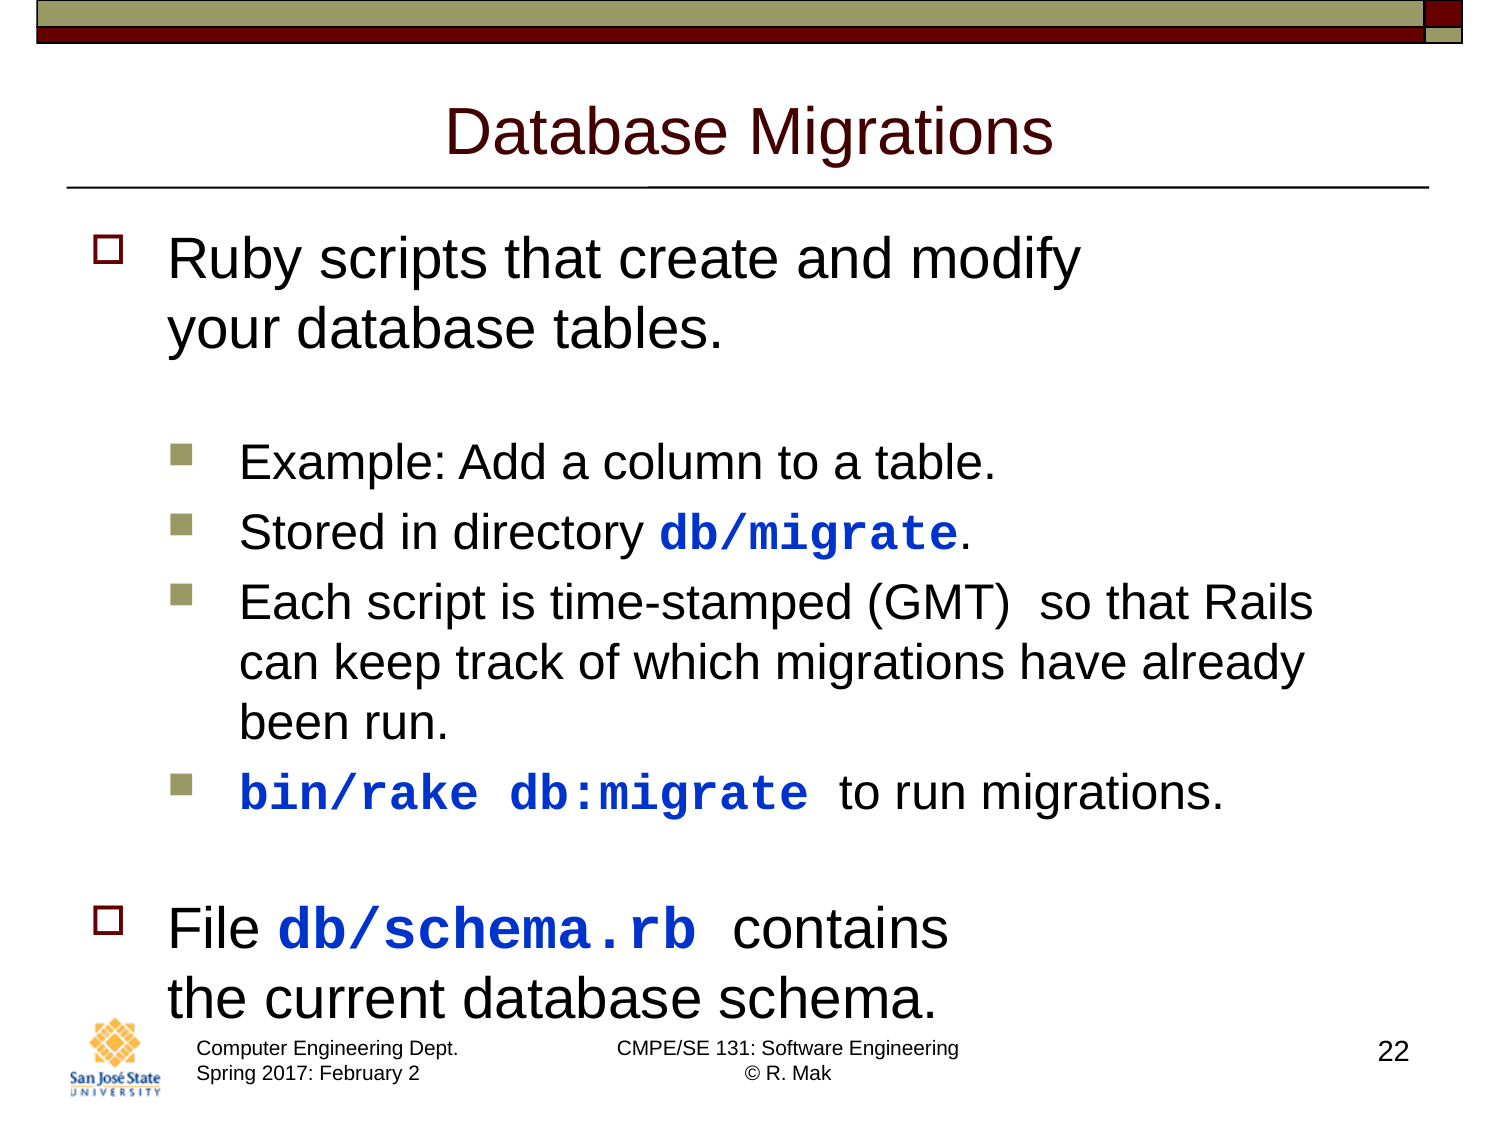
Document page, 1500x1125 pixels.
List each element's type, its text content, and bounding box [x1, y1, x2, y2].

picture [60, 1012, 166, 1112]
list Ruby scripts that create and modify your database tables. Example: Add a column to a table. Stored in directory db/migrate. Each script is time-stamped (GMT) so that Rails can keep track of which migrations have already been run. bin/rake db:migrate to run migrations. File db/schema.rb contains the current database schema. [75, 212, 1425, 1006]
slide_number 22 [1112, 1025, 1425, 1100]
title Database Migrations [75, 67, 1425, 175]
